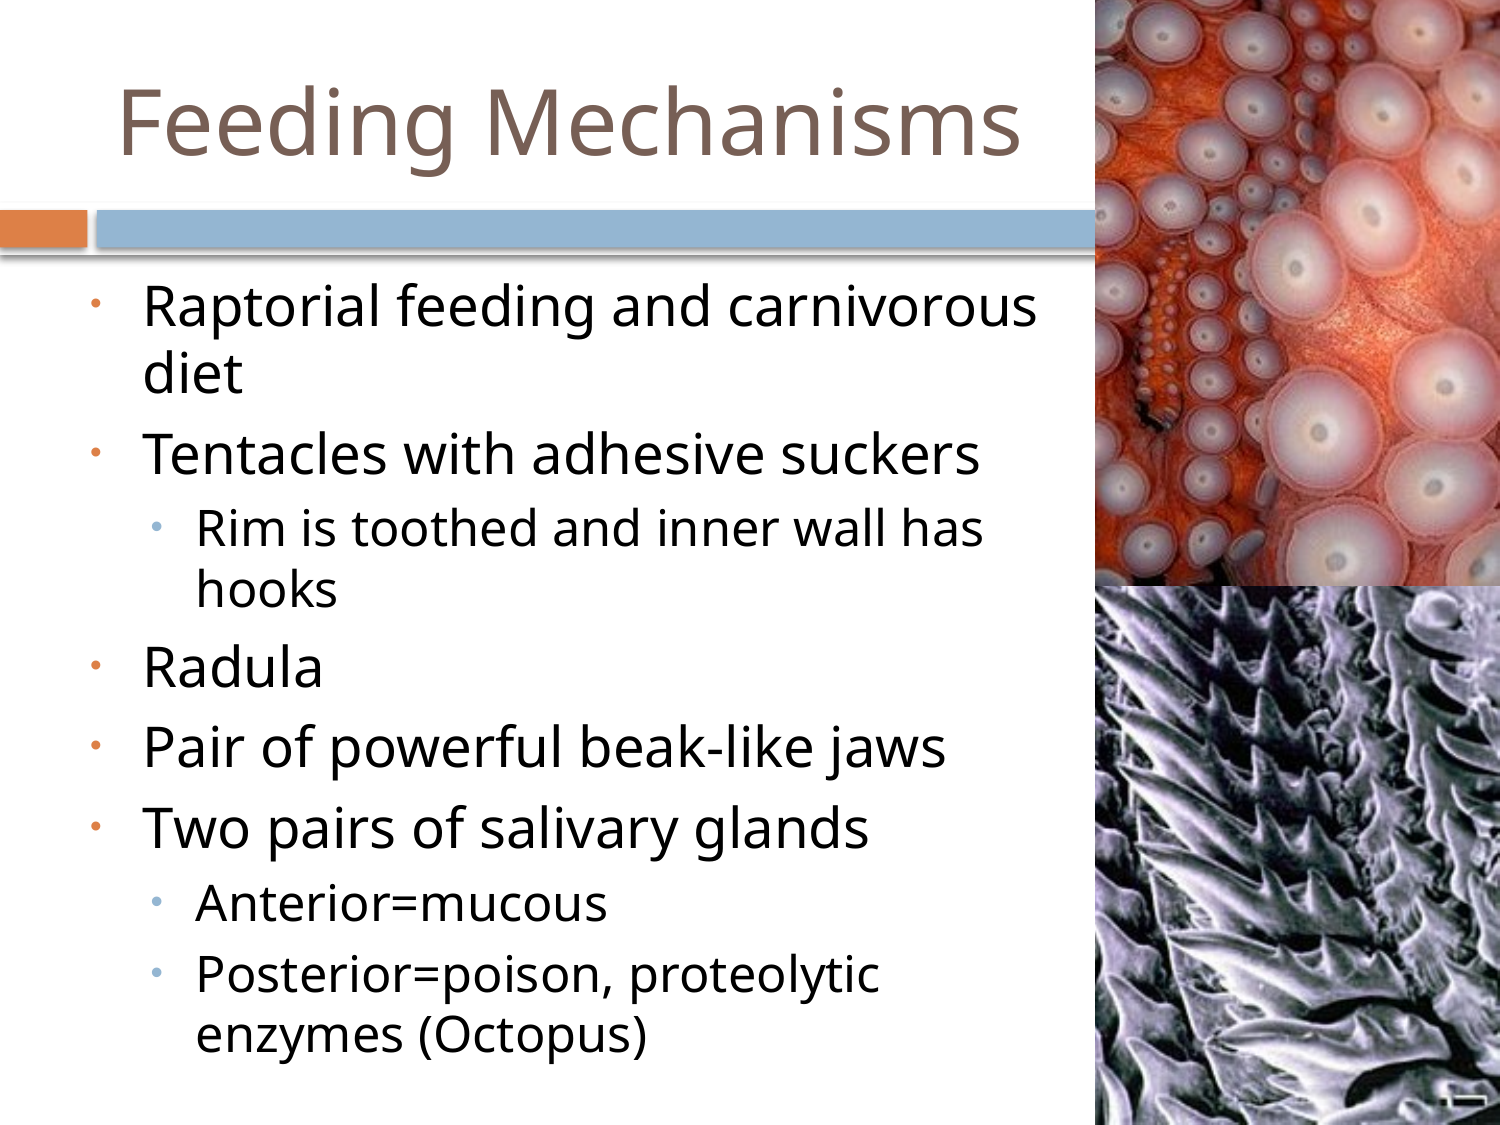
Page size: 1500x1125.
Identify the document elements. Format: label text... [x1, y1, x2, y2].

picture [1095, 0, 1500, 1125]
list Raptorial feeding and carnivorous diet Tentacles with adhesive suckers Rim is toothed and inner wall has hooks Radula Pair of powerful beak-like jaws Two pairs of salivary glands Anterior=mucous Posterior=poison, proteolytic enzymes (Octopus) [75, 262, 1071, 1073]
title Feeding Mechanisms [100, 37, 1089, 200]
